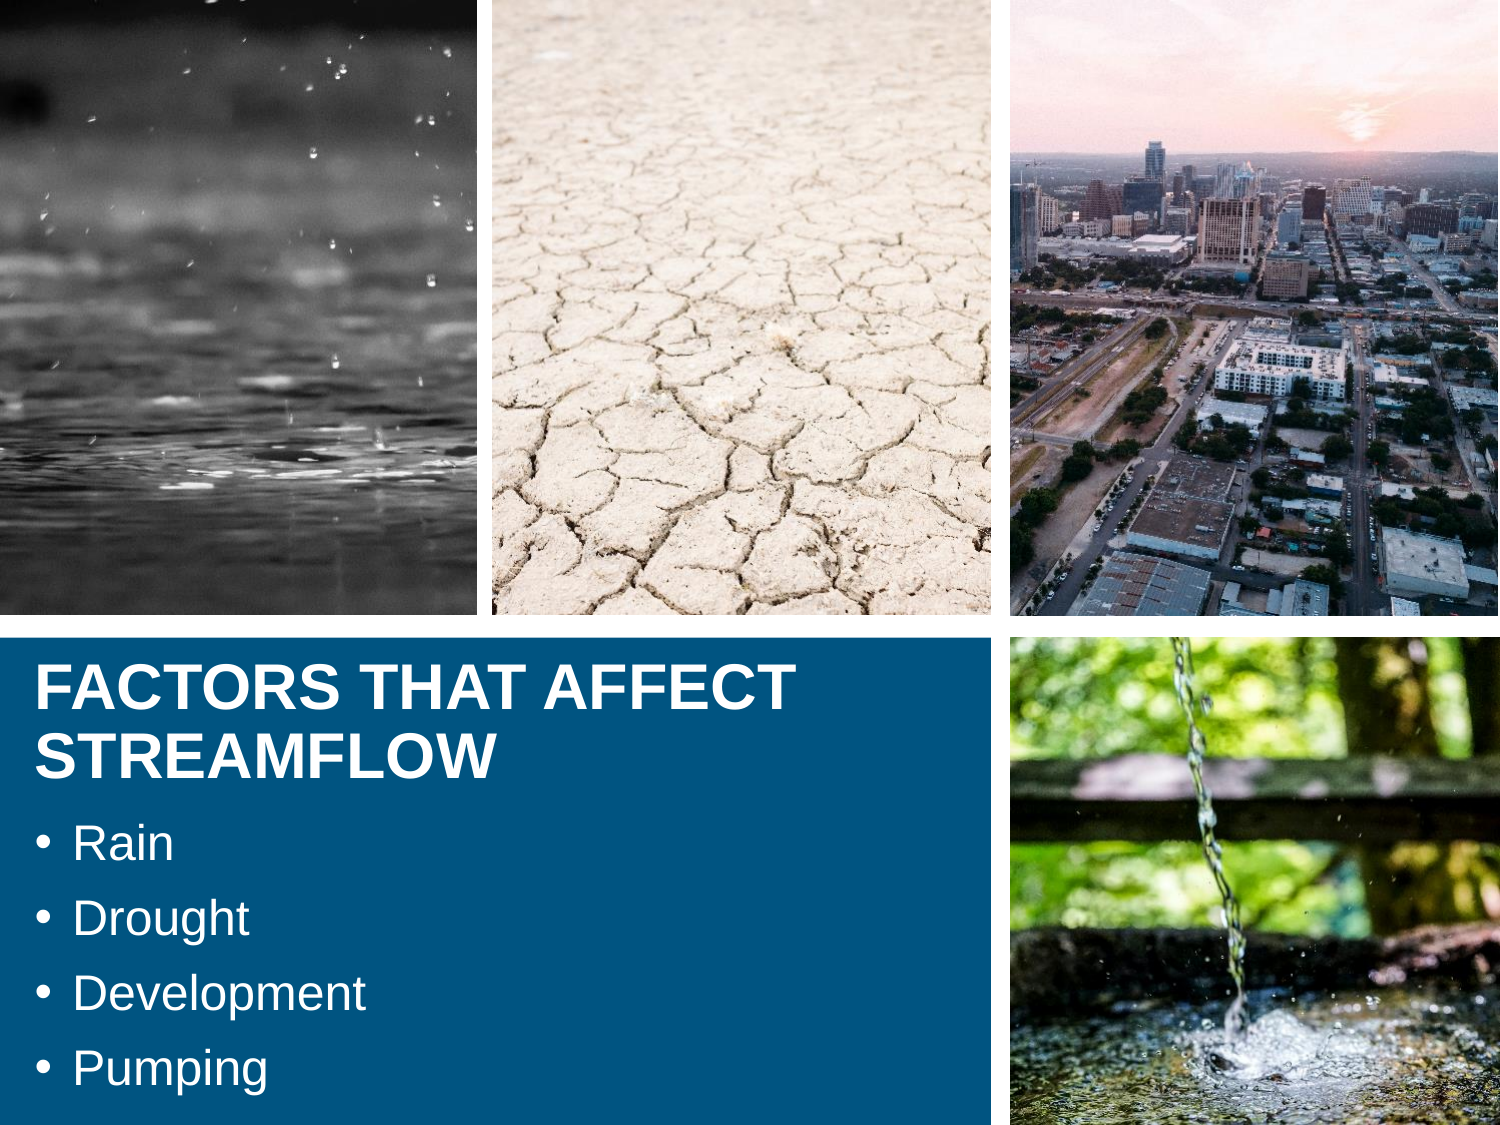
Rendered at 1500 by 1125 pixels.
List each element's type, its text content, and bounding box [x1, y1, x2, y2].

list Rain Drought Development Pumping [19, 809, 662, 1125]
picture [1010, 0, 1500, 616]
picture [1010, 637, 1500, 1125]
picture [0, 0, 477, 615]
picture [492, 0, 991, 615]
text_box [0, 636, 992, 1125]
title FACTORS THAT AFFECT STREAMFLOW [19, 637, 991, 809]
